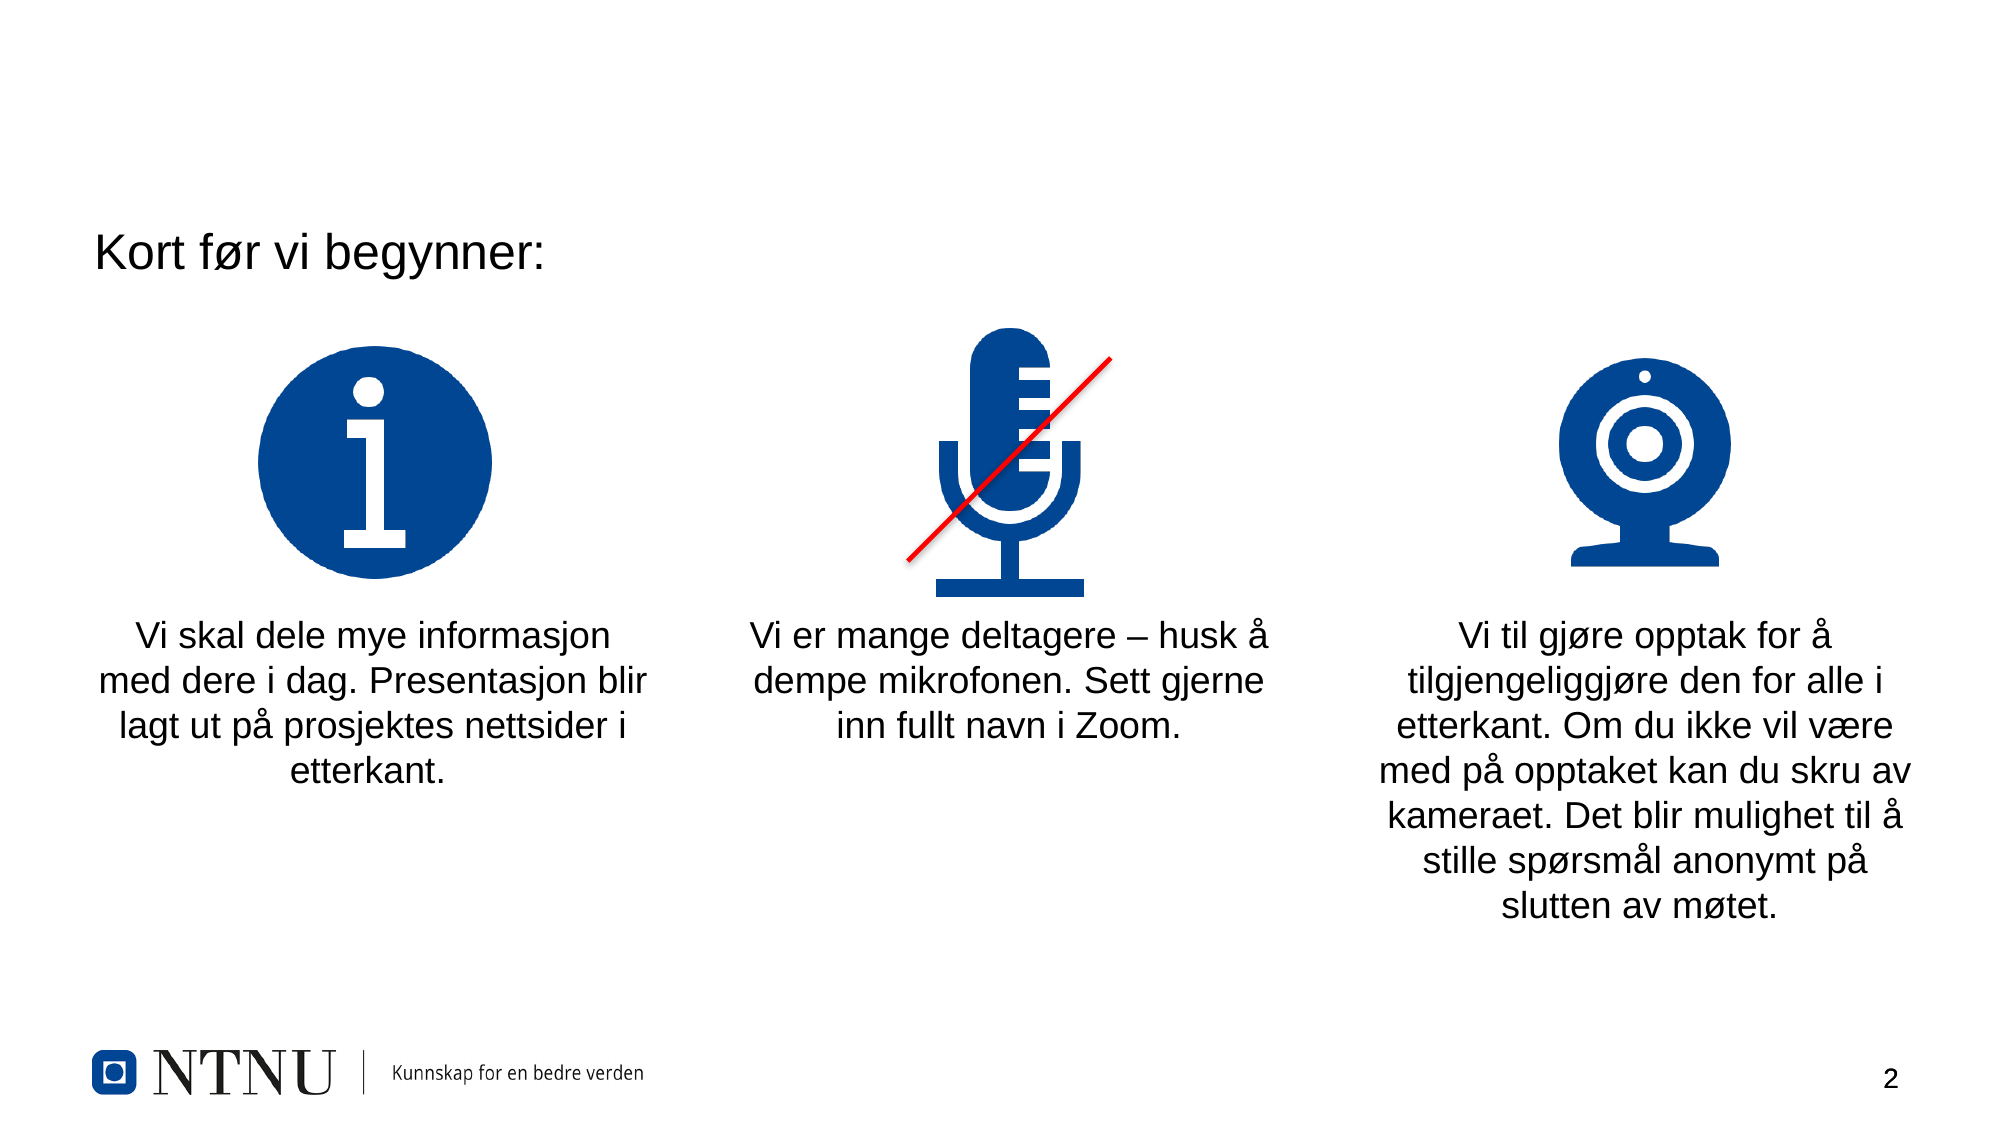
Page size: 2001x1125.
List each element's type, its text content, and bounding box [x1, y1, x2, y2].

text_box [79, 314, 667, 801]
picture [92, 1050, 644, 1095]
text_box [1351, 314, 1940, 938]
text_box Kort før vi begynner: [79, 211, 715, 287]
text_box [715, 314, 1304, 756]
